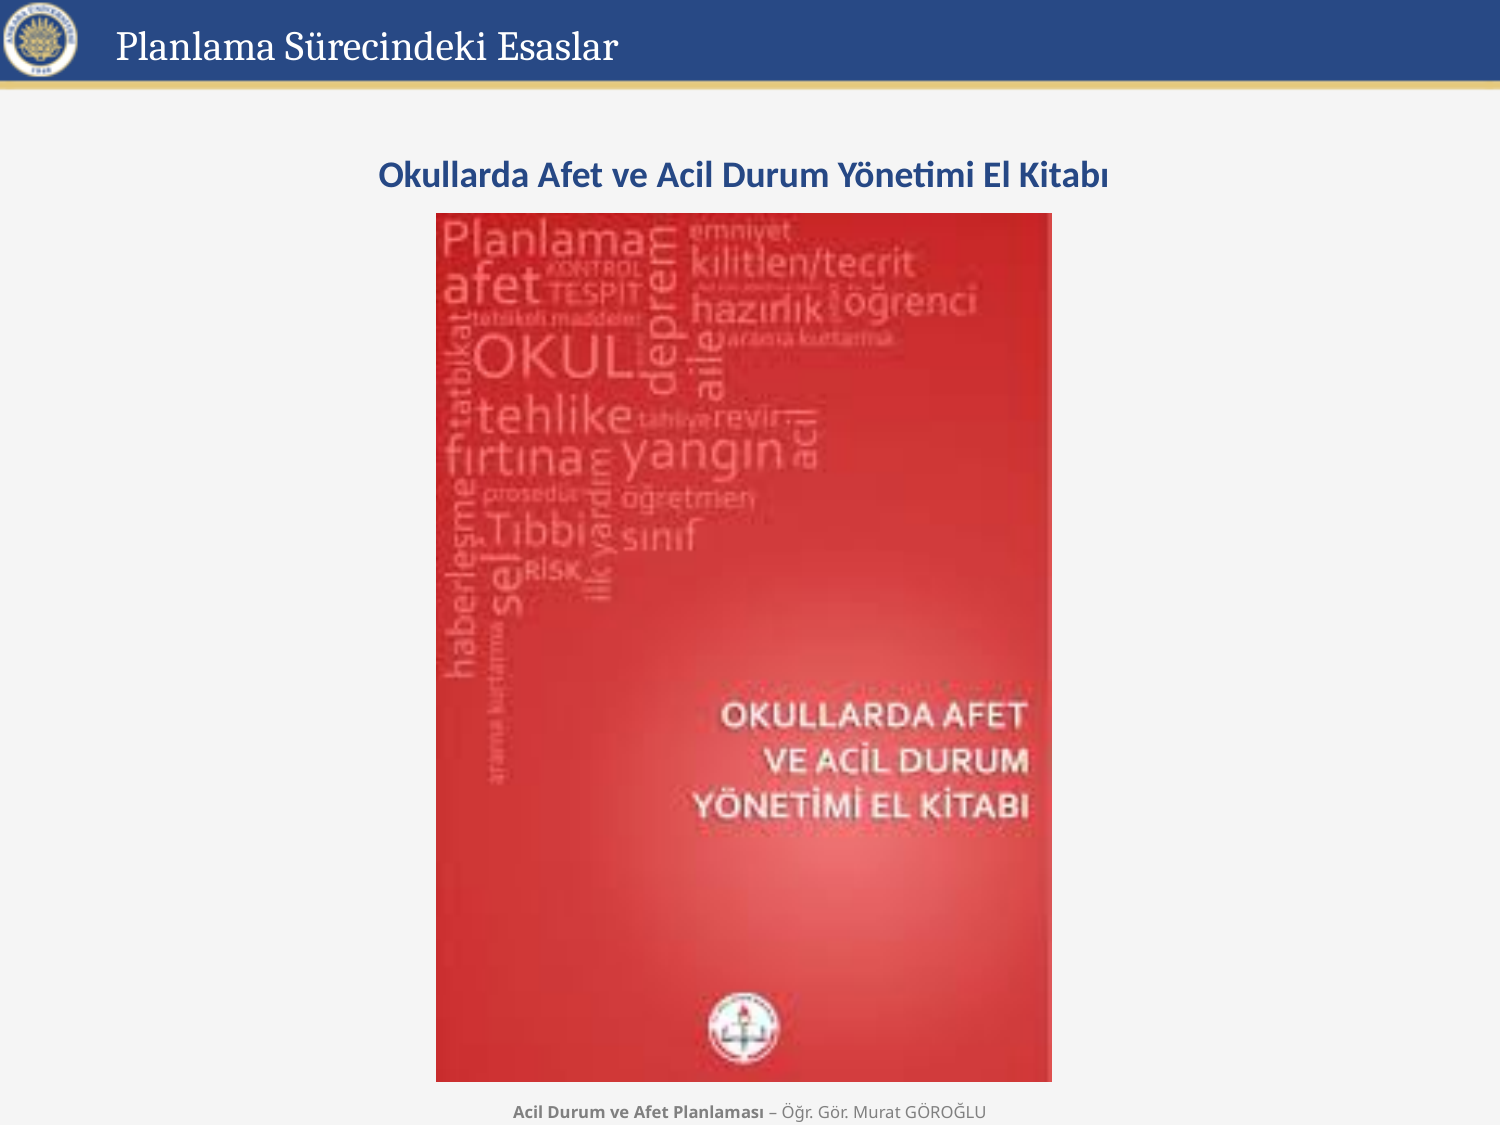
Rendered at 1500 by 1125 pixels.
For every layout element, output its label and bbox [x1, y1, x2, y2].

picture [436, 212, 1053, 1083]
list [0, 0, 1500, 1125]
